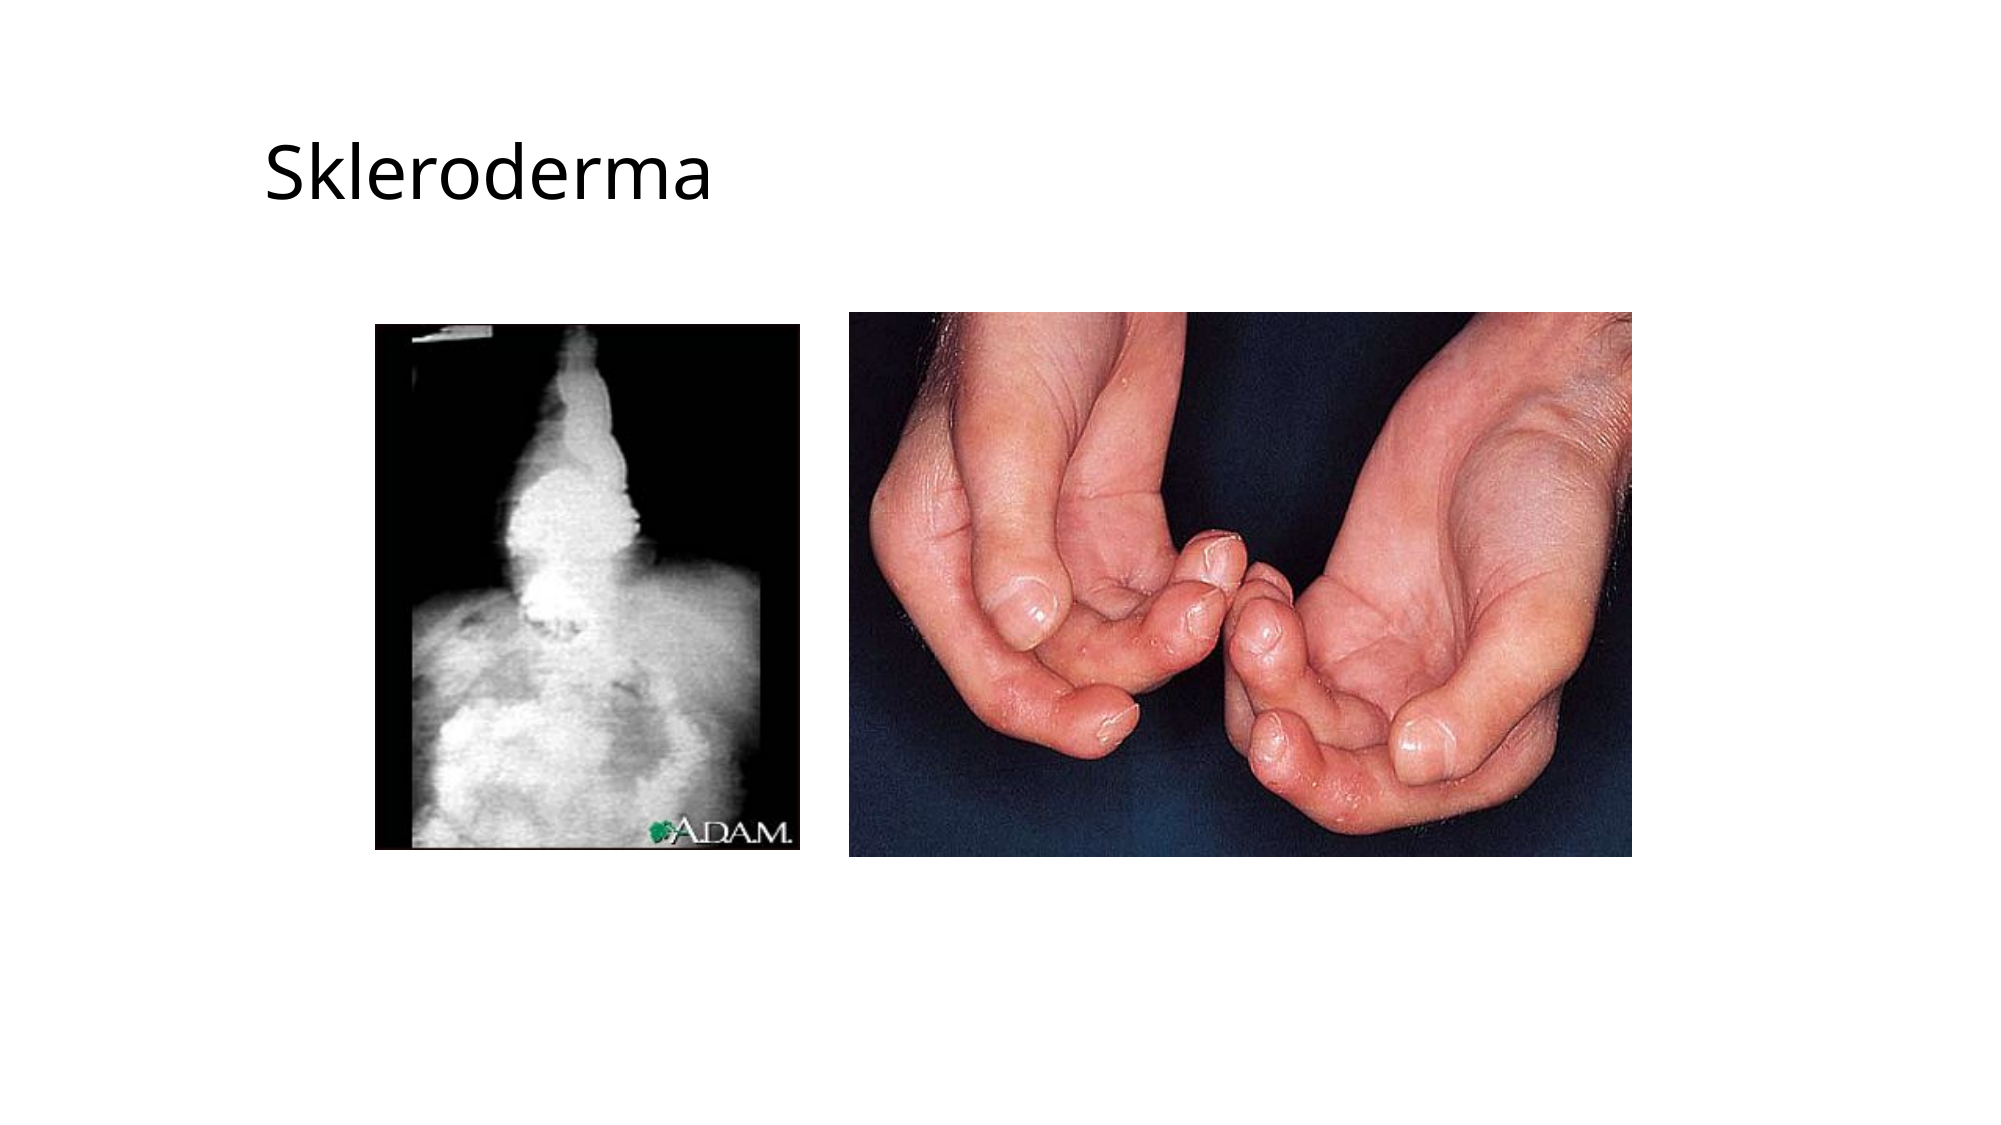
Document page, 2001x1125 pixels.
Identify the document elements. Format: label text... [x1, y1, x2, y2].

title Skleroderma [249, 62, 1600, 288]
picture [374, 324, 800, 850]
picture [849, 312, 1632, 857]
